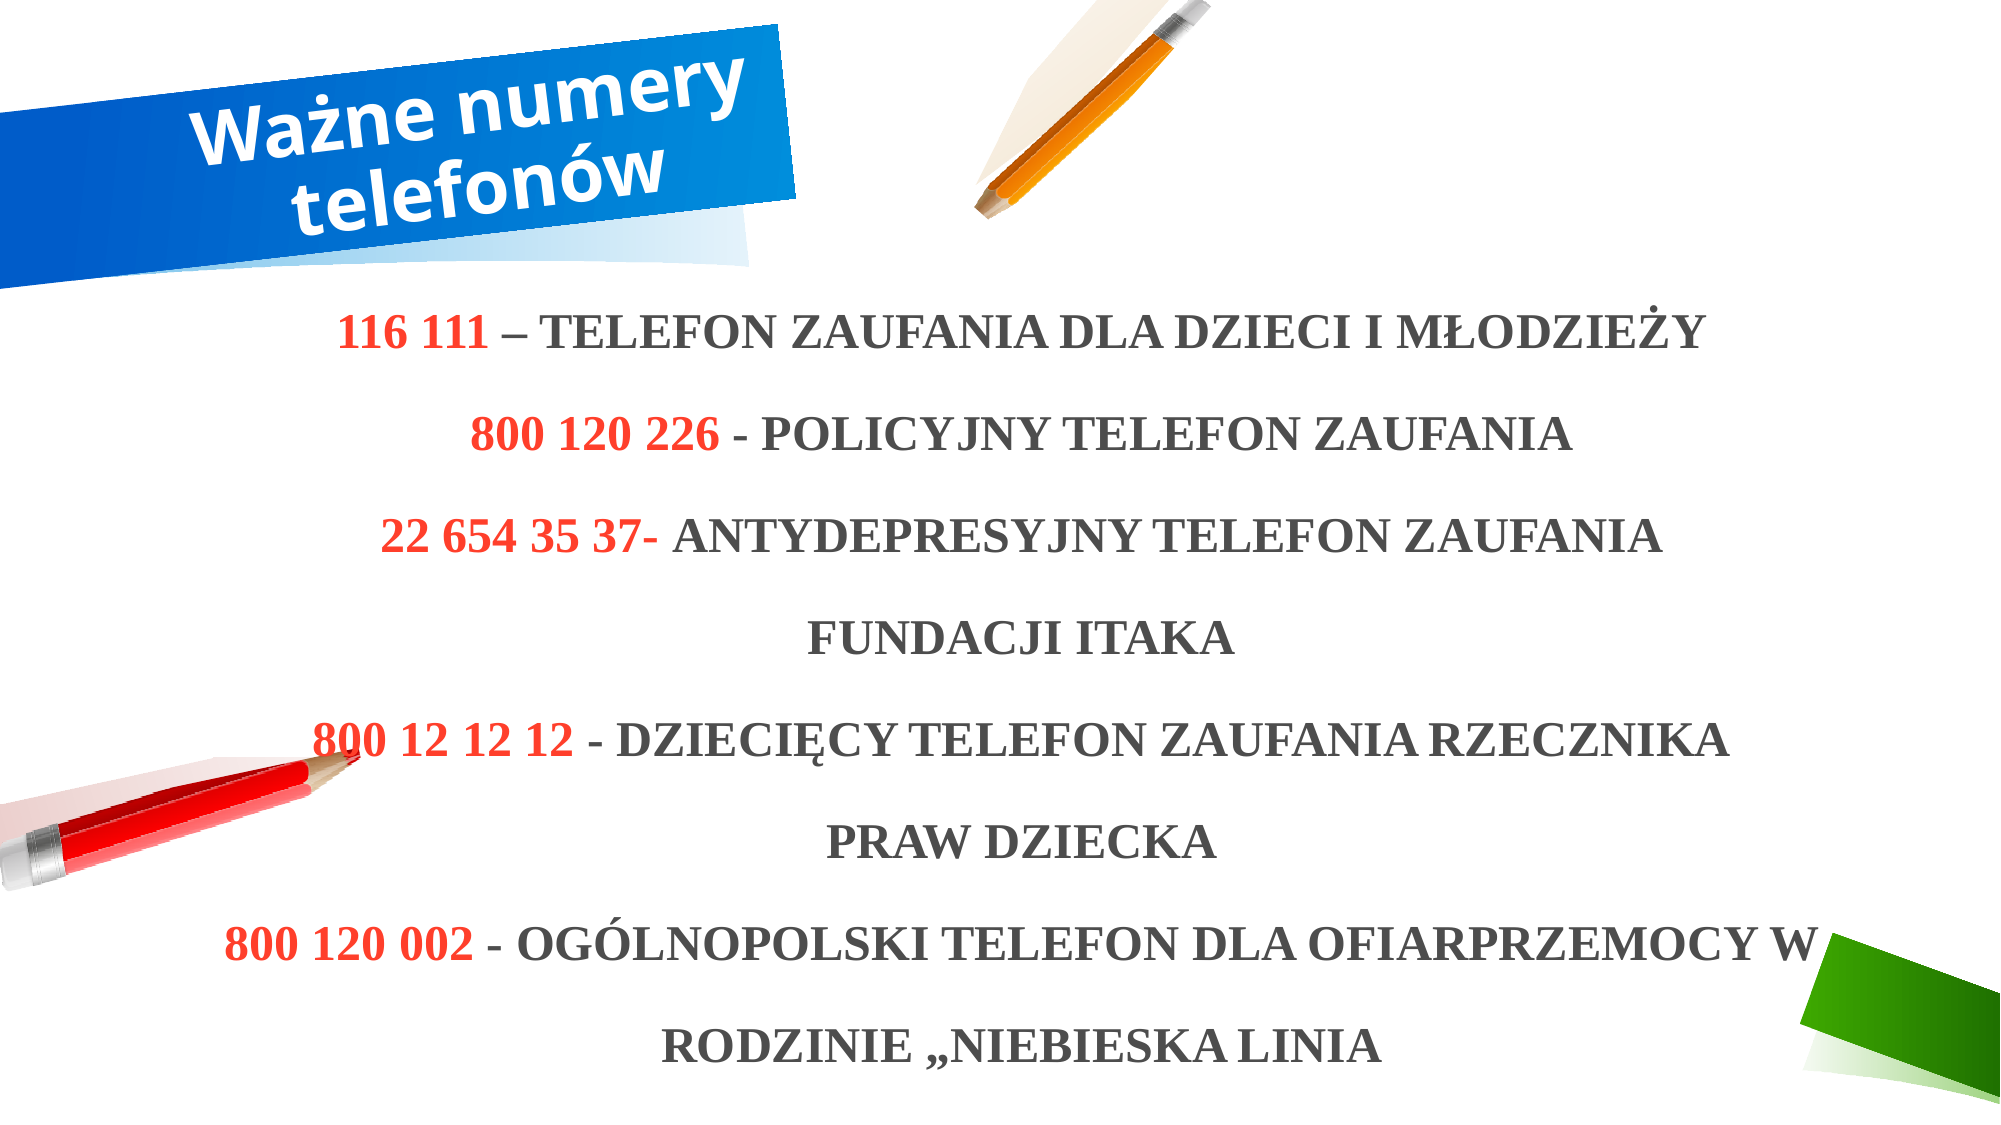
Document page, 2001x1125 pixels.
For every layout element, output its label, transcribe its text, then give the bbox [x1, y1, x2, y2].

list 116 111 – TELEFON ZAUFANIA DLA DZIECI I MŁODZIEŻY 800 120 226 - POLICYJNY TELEFON ZAUFANIA 22 654 35 37- ANTYDEPRESYJNY TELEFON ZAUFANIA FUNDACJI ITAKA 800 12 12 12 - DZIECIĘCY TELEFON ZAUFANIA RZECZNIKA PRAW DZIECKA 800 120 002 - OGÓLNOPOLSKI TELEFON DLA OFIARPRZEMOCY W RODZINIE „NIEBIESKA LINIA [160, 347, 1883, 900]
picture [0, 790, 160, 894]
title Ważne numery telefonów [106, 18, 848, 322]
picture [956, 0, 1217, 237]
